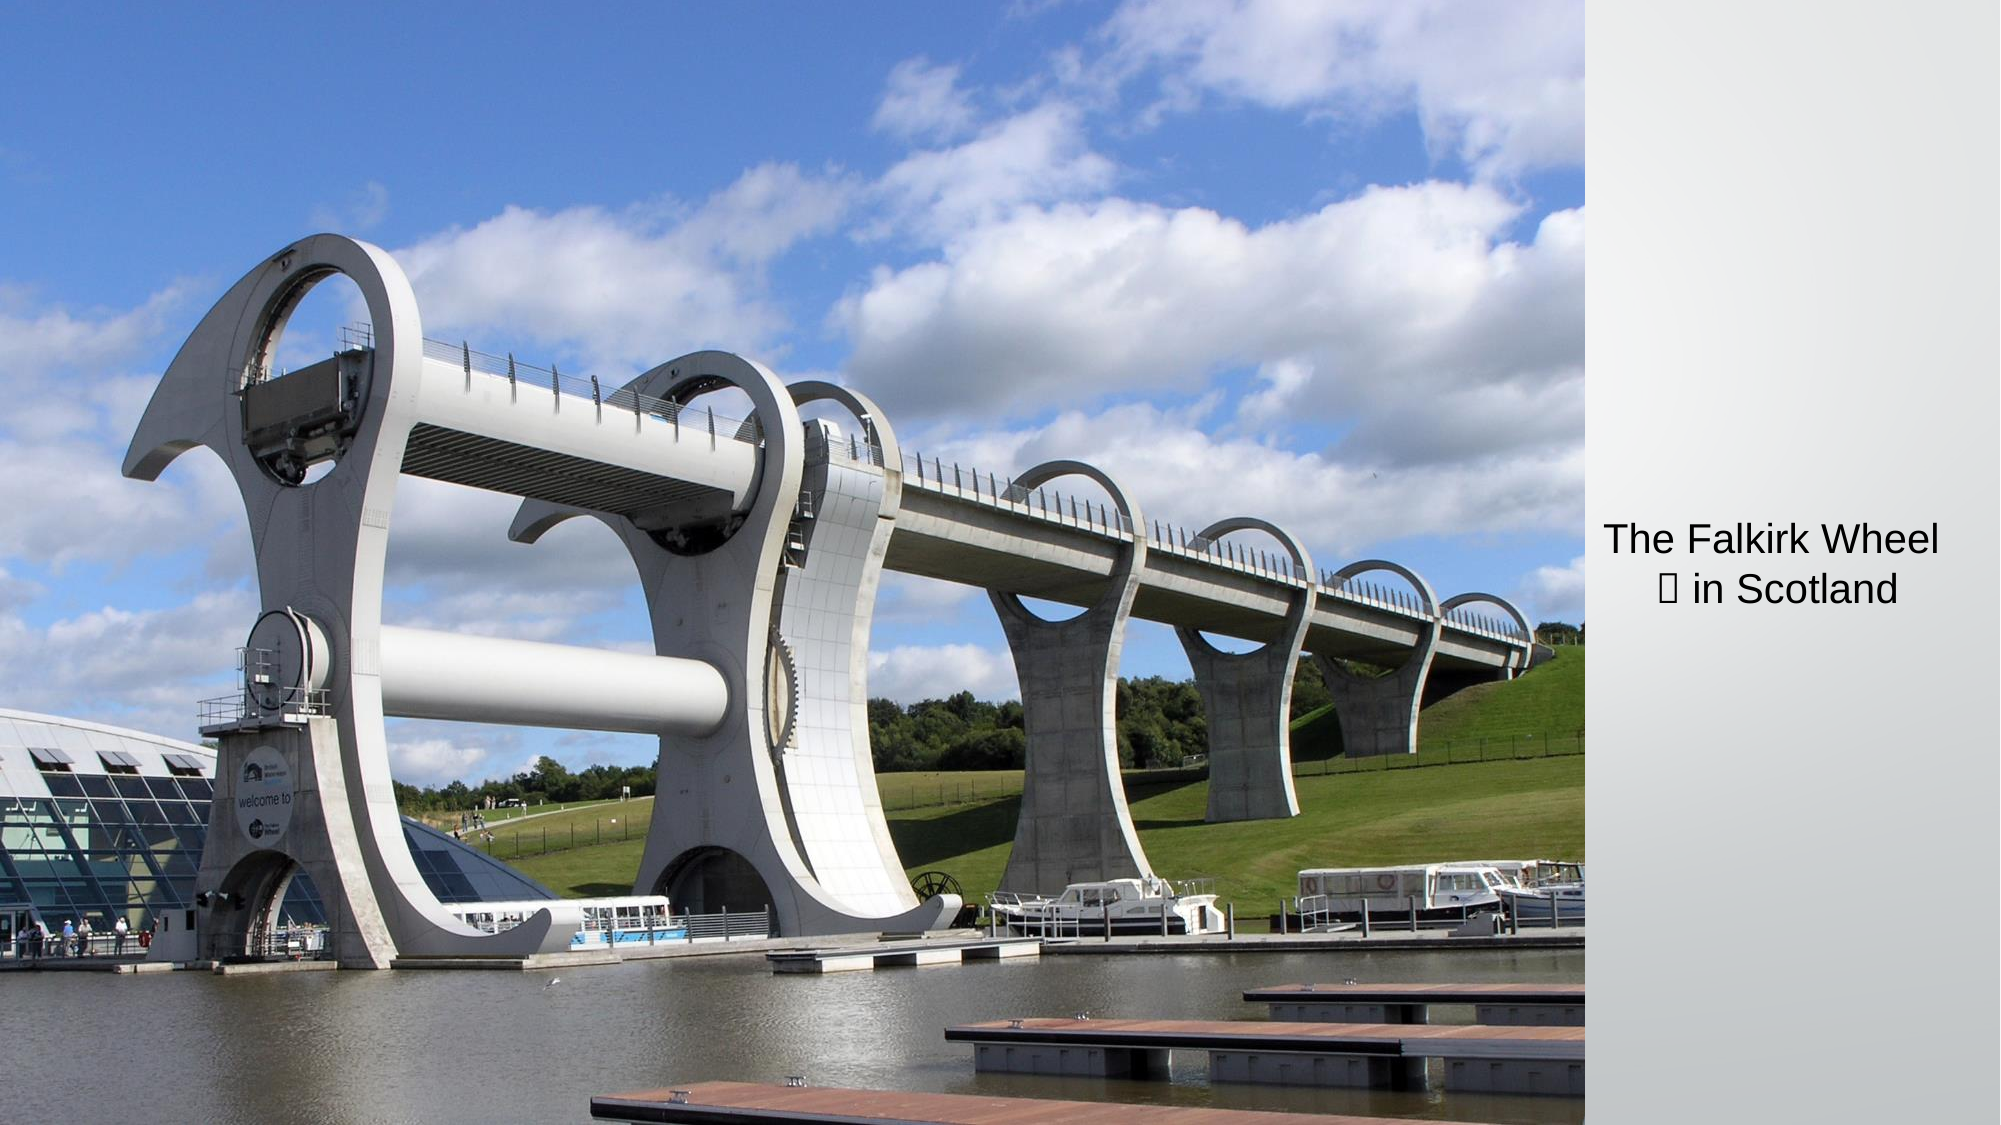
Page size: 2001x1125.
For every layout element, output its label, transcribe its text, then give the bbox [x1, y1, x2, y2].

picture [0, 0, 2001, 1125]
text_box The Falkirk Wheel  in Scotland [1590, 504, 1971, 620]
